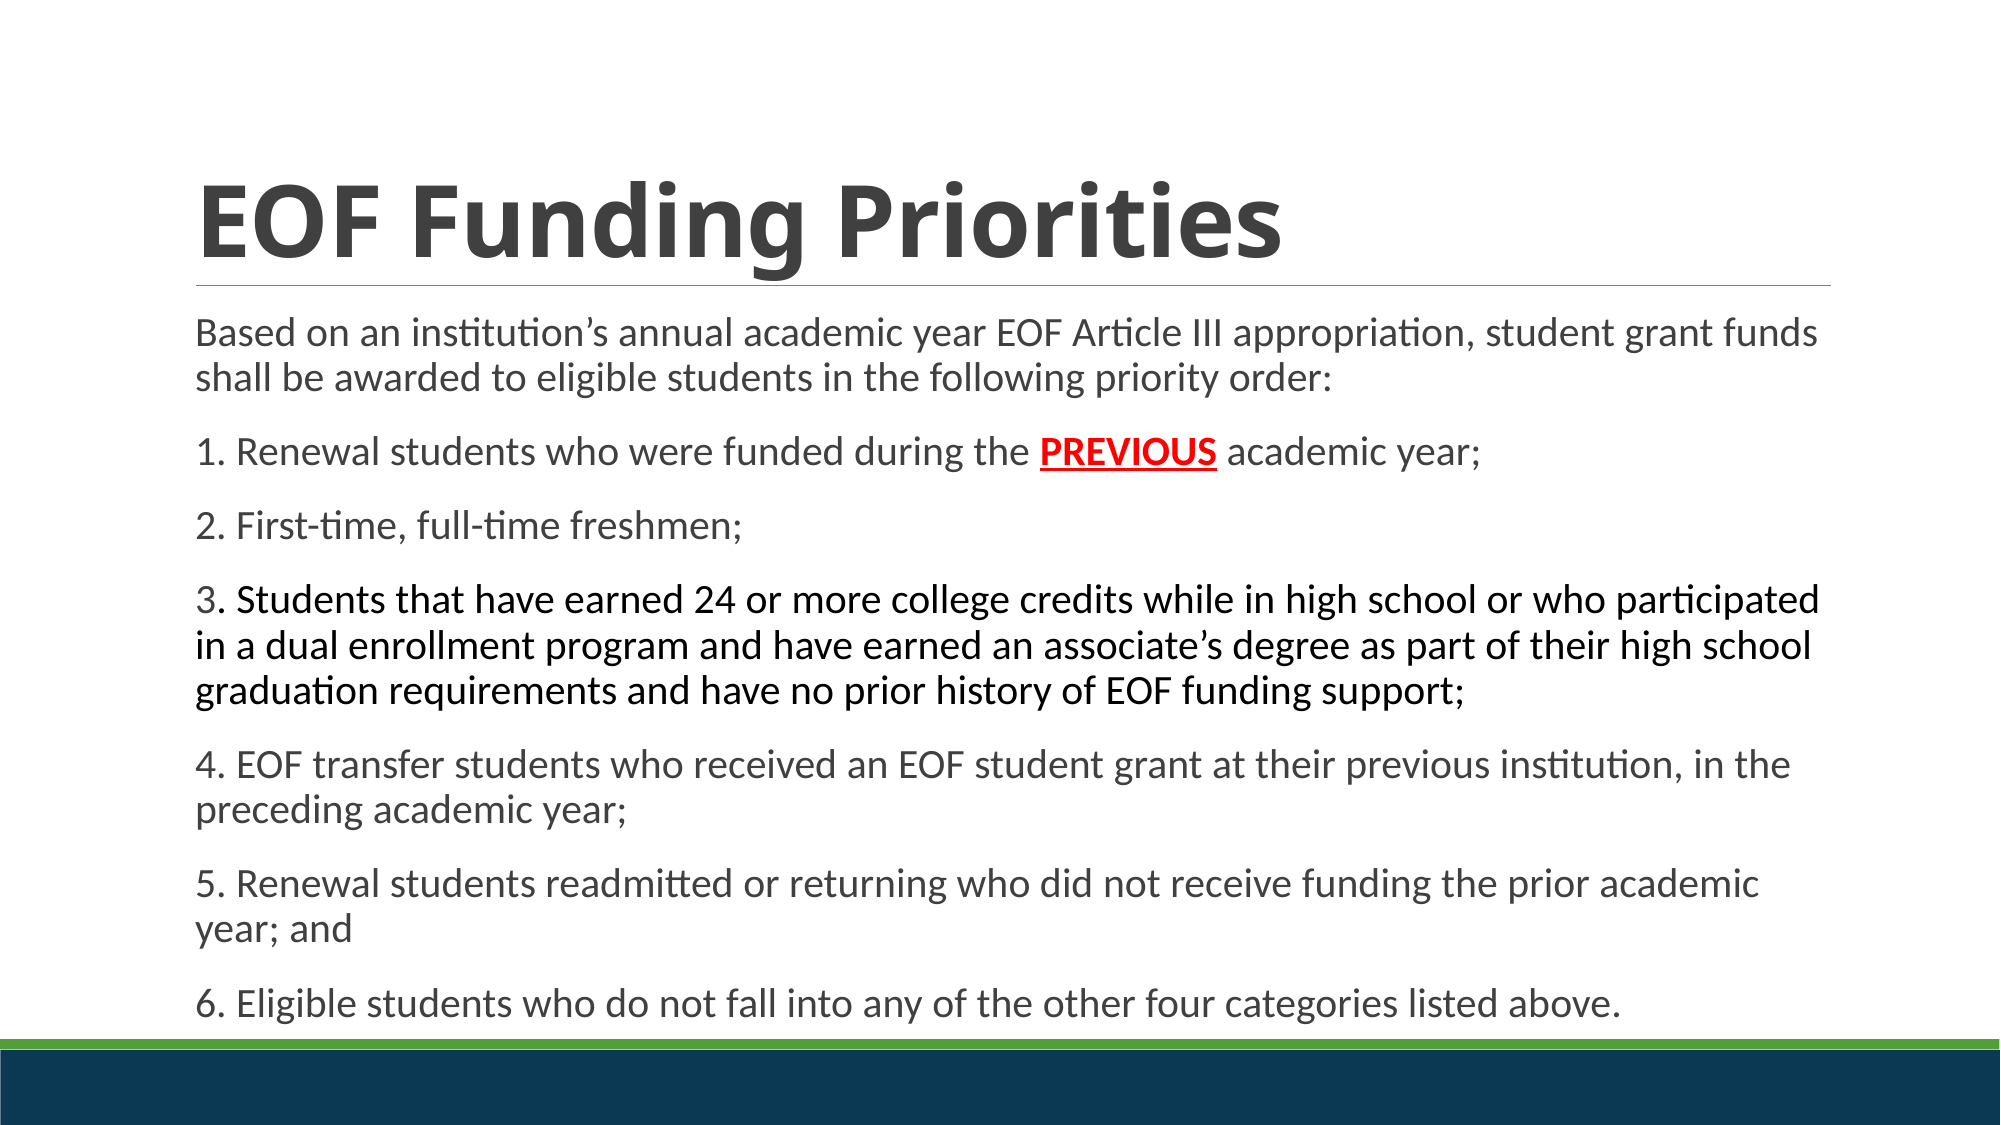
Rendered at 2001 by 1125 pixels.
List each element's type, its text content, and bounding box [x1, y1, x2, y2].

list Based on an institution’s annual academic year EOF Article III appropriation, student grant funds shall be awarded to eligible students in the following priority order: 1. Renewal students who were funded during the PREVIOUS academic year; 2. First-time, full-time freshmen; 3. Students that have earned 24 or more college credits while in high school or who participated in a dual enrollment program and have earned an associate’s degree as part of their high school graduation requirements and have no prior history of EOF funding support; 4. EOF transfer students who received an EOF student grant at their previous institution, in the preceding academic year; 5. Renewal students readmitted or returning who did not receive funding the prior academic year; and 6. Eligible students who do not fall into any of the other four categories listed above. [180, 302, 1830, 1035]
title EOF Funding Priorities [180, 47, 1830, 285]
